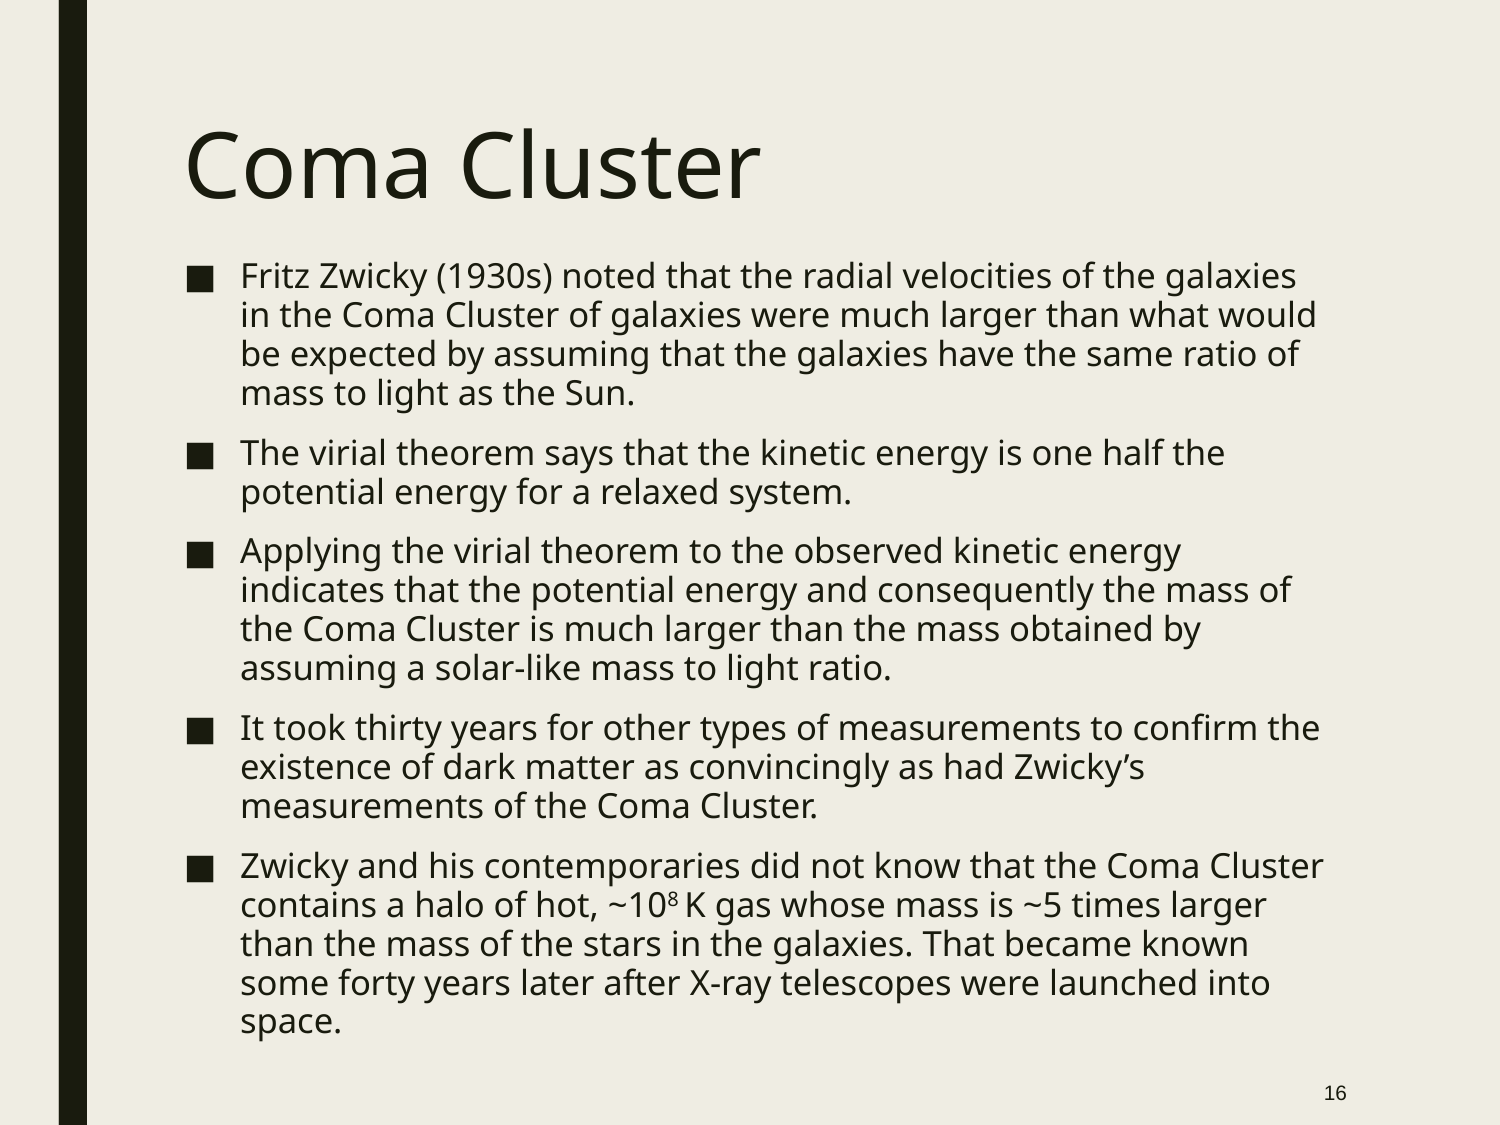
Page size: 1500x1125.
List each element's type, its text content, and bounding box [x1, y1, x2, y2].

title Coma Cluster [168, 112, 1351, 233]
list Fritz Zwicky (1930s) noted that the radial velocities of the galaxies in the Coma Cluster of galaxies were much larger than what would be expected by assuming that the galaxies have the same ratio of mass to light as the Sun. The virial theorem says that the kinetic energy is one half the potential energy for a relaxed system. Applying the virial theorem to the observed kinetic energy indicates that the potential energy and consequently the mass of the Coma Cluster is much larger than the mass obtained by assuming a solar-like mass to light ratio. It took thirty years for other types of measurements to confirm the existence of dark matter as convincingly as had Zwicky’s measurements of the Coma Cluster. Zwicky and his contemporaries did not know that the Coma Cluster contains a halo of hot, ~108 K gas whose mass is ~5 times larger than the mass of the stars in the galaxies. That became known some forty years later after X-ray telescopes were launched into space. [168, 249, 1351, 1050]
slide_number 16 [1165, 1058, 1362, 1125]
